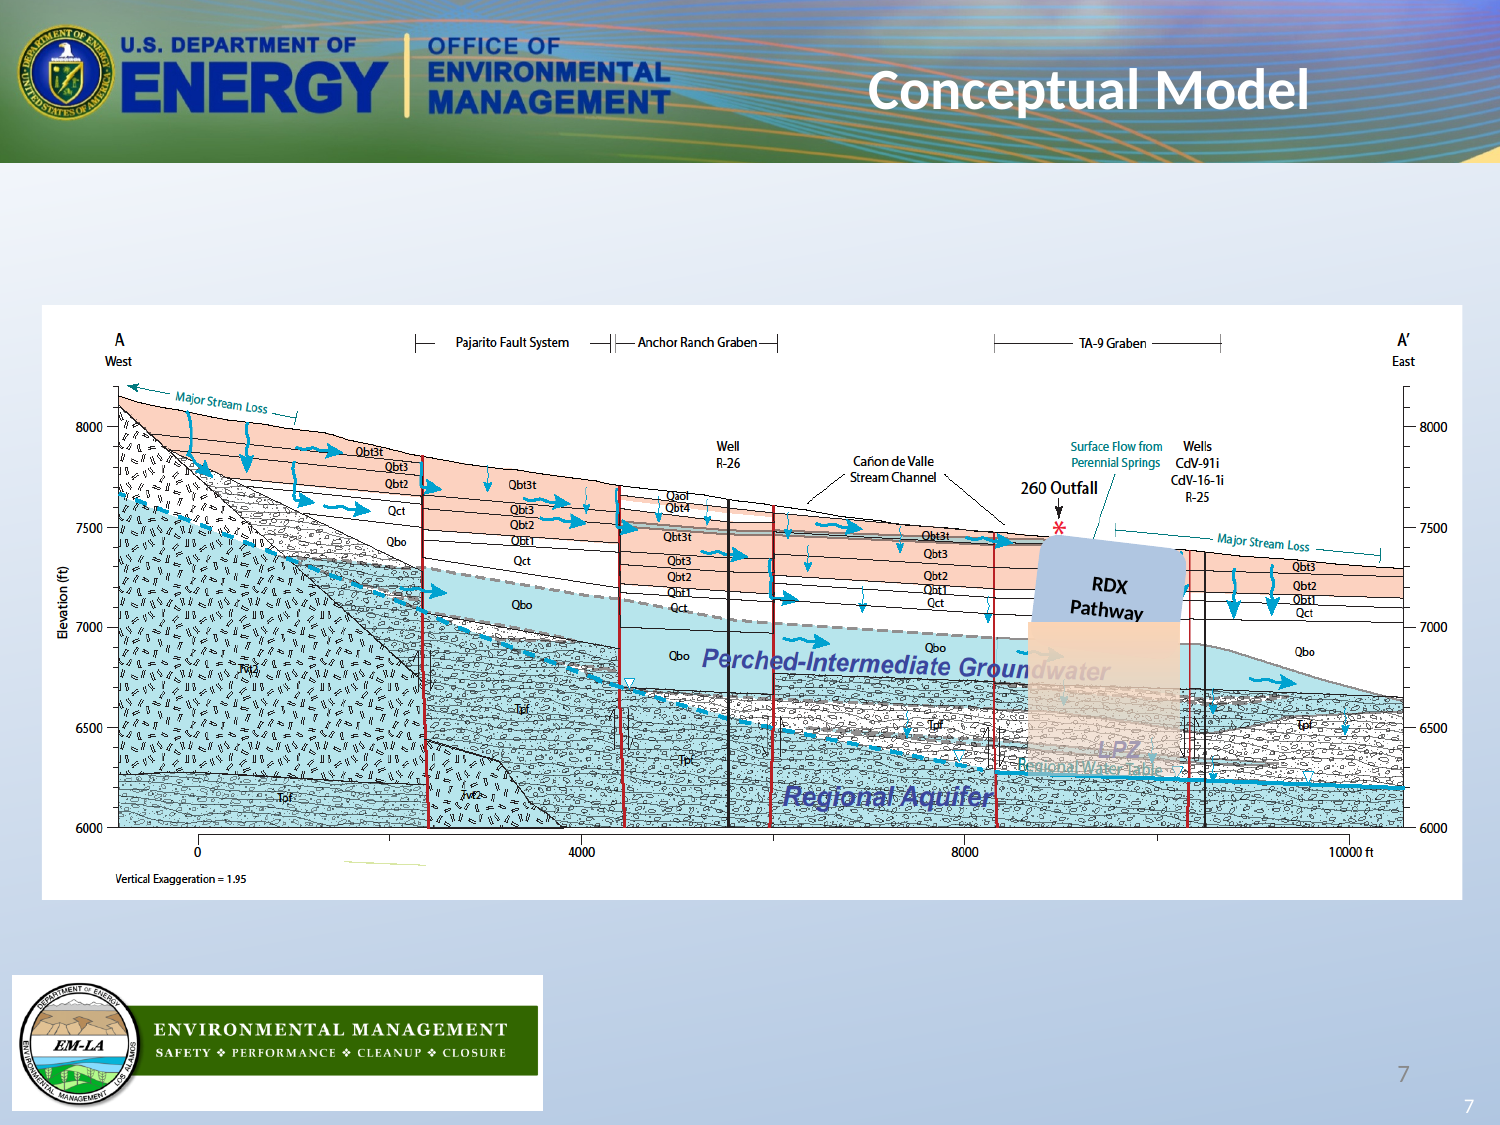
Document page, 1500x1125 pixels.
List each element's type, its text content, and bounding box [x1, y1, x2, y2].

title Conceptual Model [679, 45, 1500, 128]
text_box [41, 305, 1463, 901]
picture [0, 0, 1500, 163]
slide_number 7 [1074, 1042, 1425, 1103]
picture [12, 975, 543, 1111]
